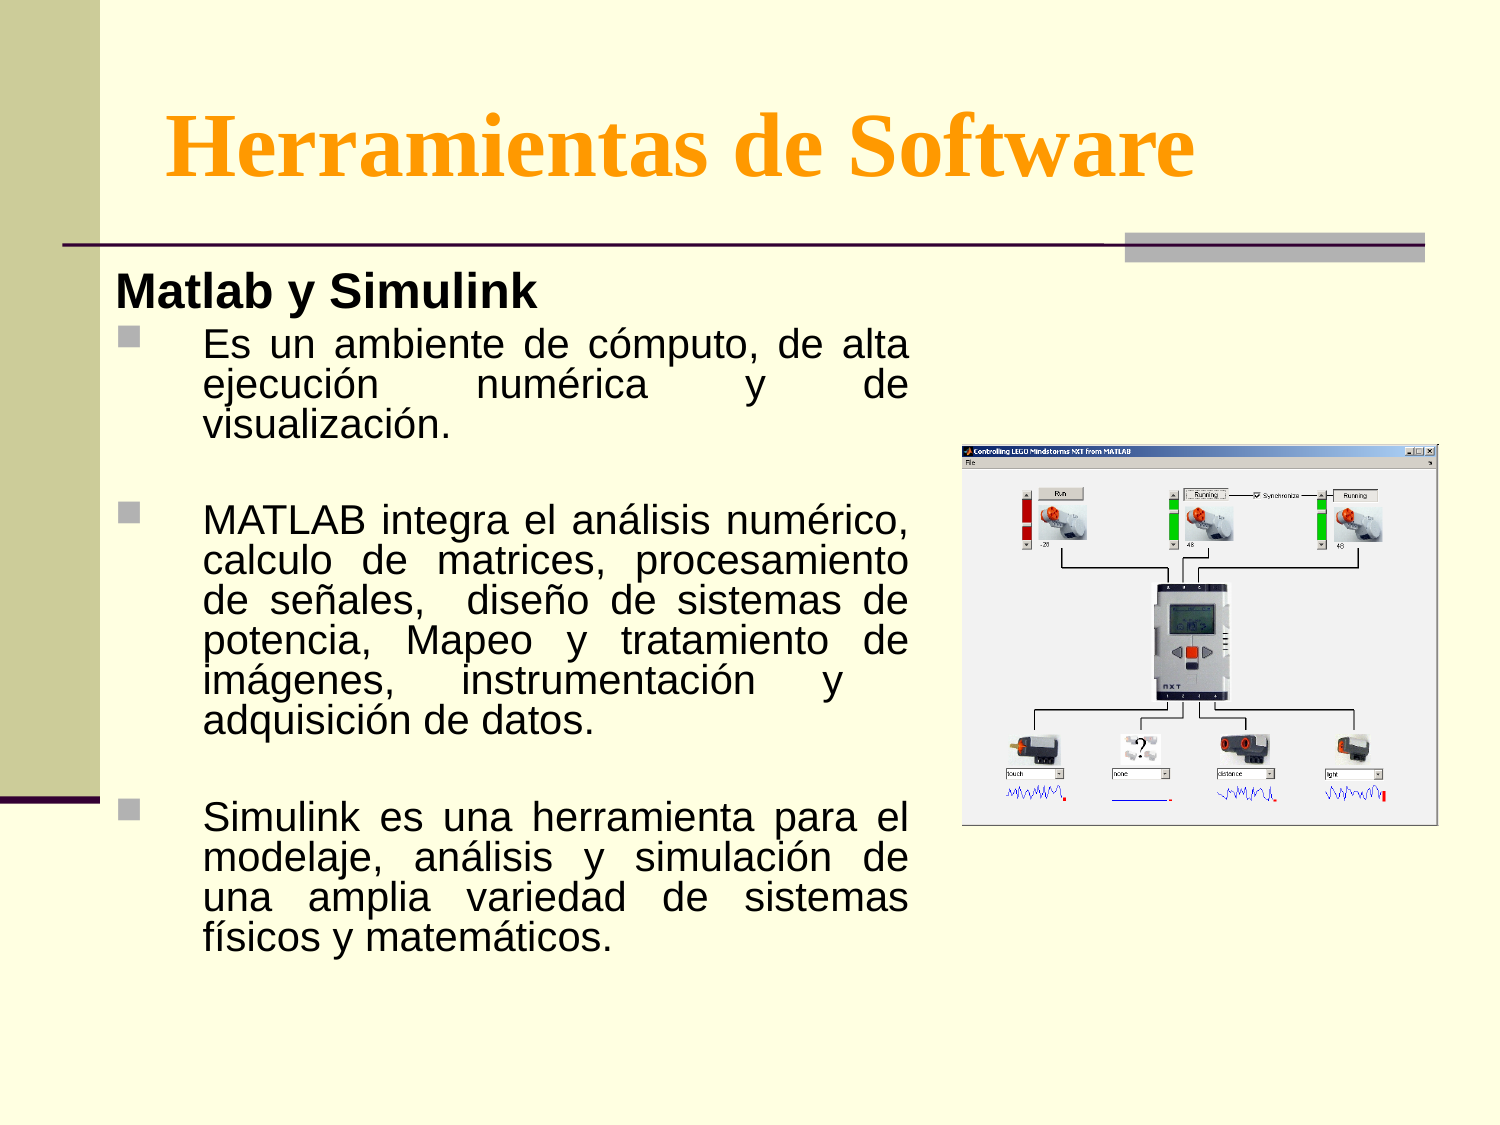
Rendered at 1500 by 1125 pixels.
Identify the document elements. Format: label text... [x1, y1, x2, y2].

picture [962, 444, 1439, 827]
title Herramientas de Software [149, 45, 1426, 234]
list Matlab y Simulink Es un ambiente de cómputo, de alta ejecución numérica y de visualización. MATLAB integra el análisis numérico, calculo de matrices, procesamiento de señales, diseño de sistemas de potencia, Mapeo y tratamiento de imágenes, instrumentación y adquisición de datos. Simulink es una herramienta para el modelaje, análisis y simulación de una amplia variedad de sistemas físicos y matemáticos. [100, 262, 925, 1071]
